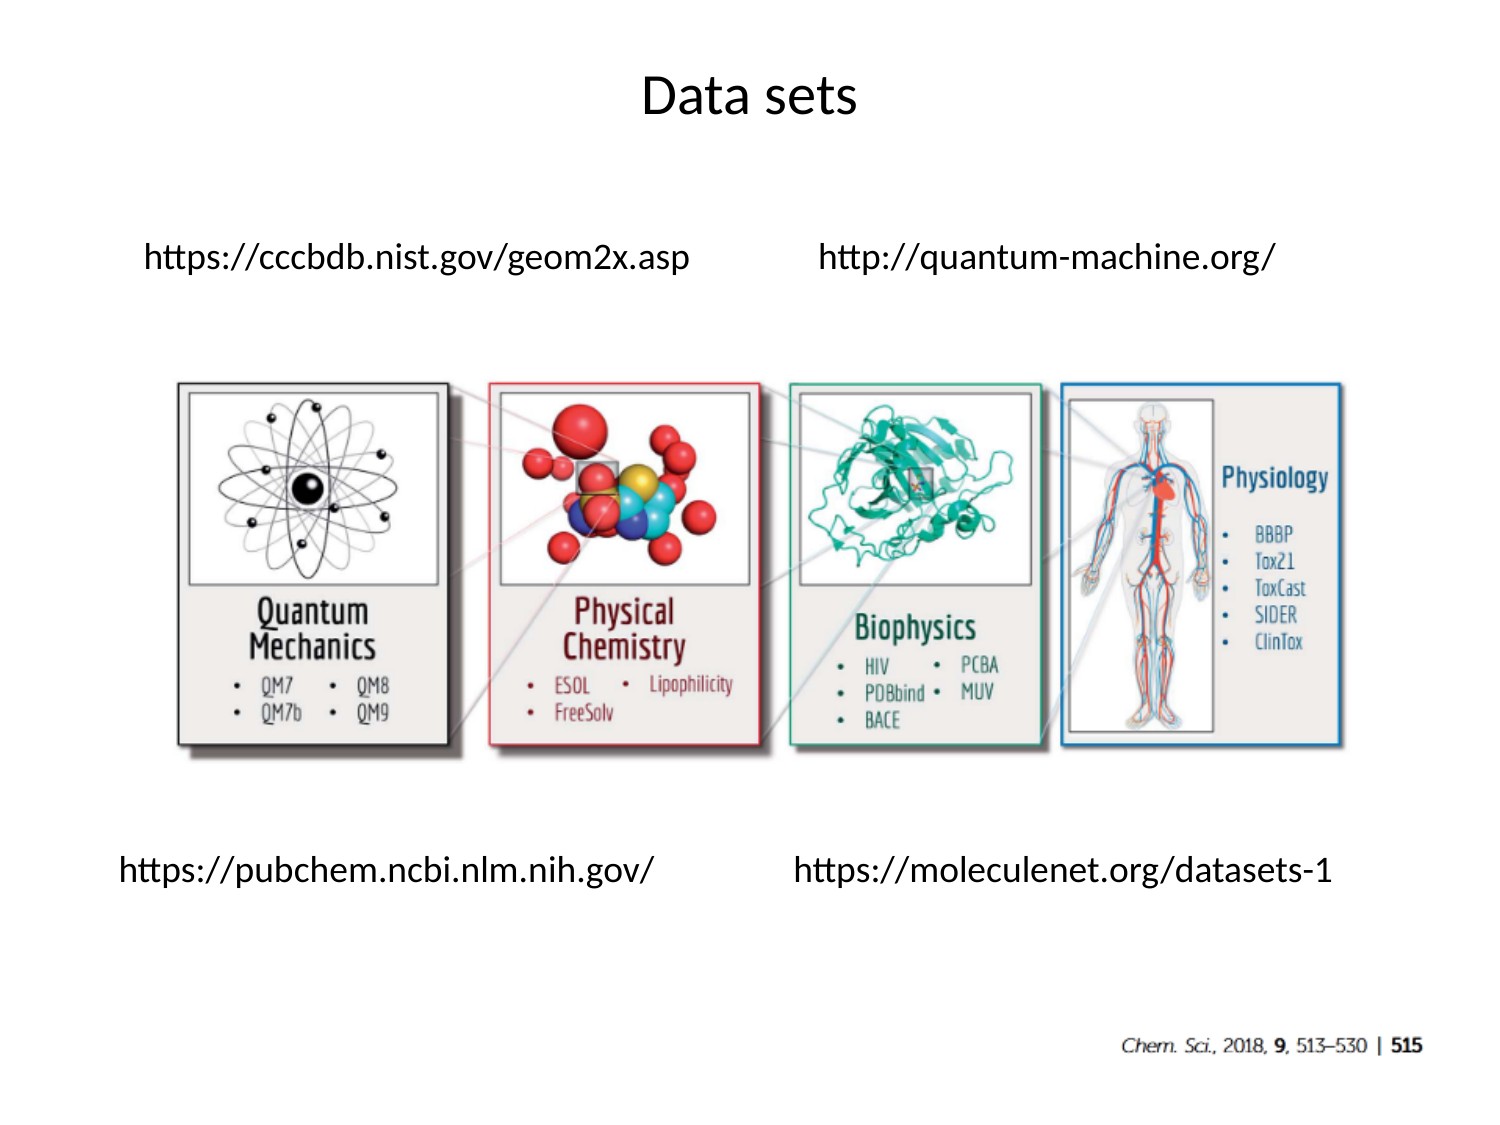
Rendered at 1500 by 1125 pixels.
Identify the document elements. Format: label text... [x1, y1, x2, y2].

title Data sets [75, 45, 1425, 138]
text_box https://pubchem.ncbi.nlm.nih.gov/ [103, 837, 670, 898]
picture [1112, 1024, 1438, 1076]
text_box https://moleculenet.org/datasets-1 [778, 837, 1349, 898]
picture [125, 361, 1375, 764]
text_box https://cccbdb.nist.gov/geom2x.asp [128, 224, 706, 285]
text_box http://quantum-machine.org/ [803, 224, 1292, 285]
